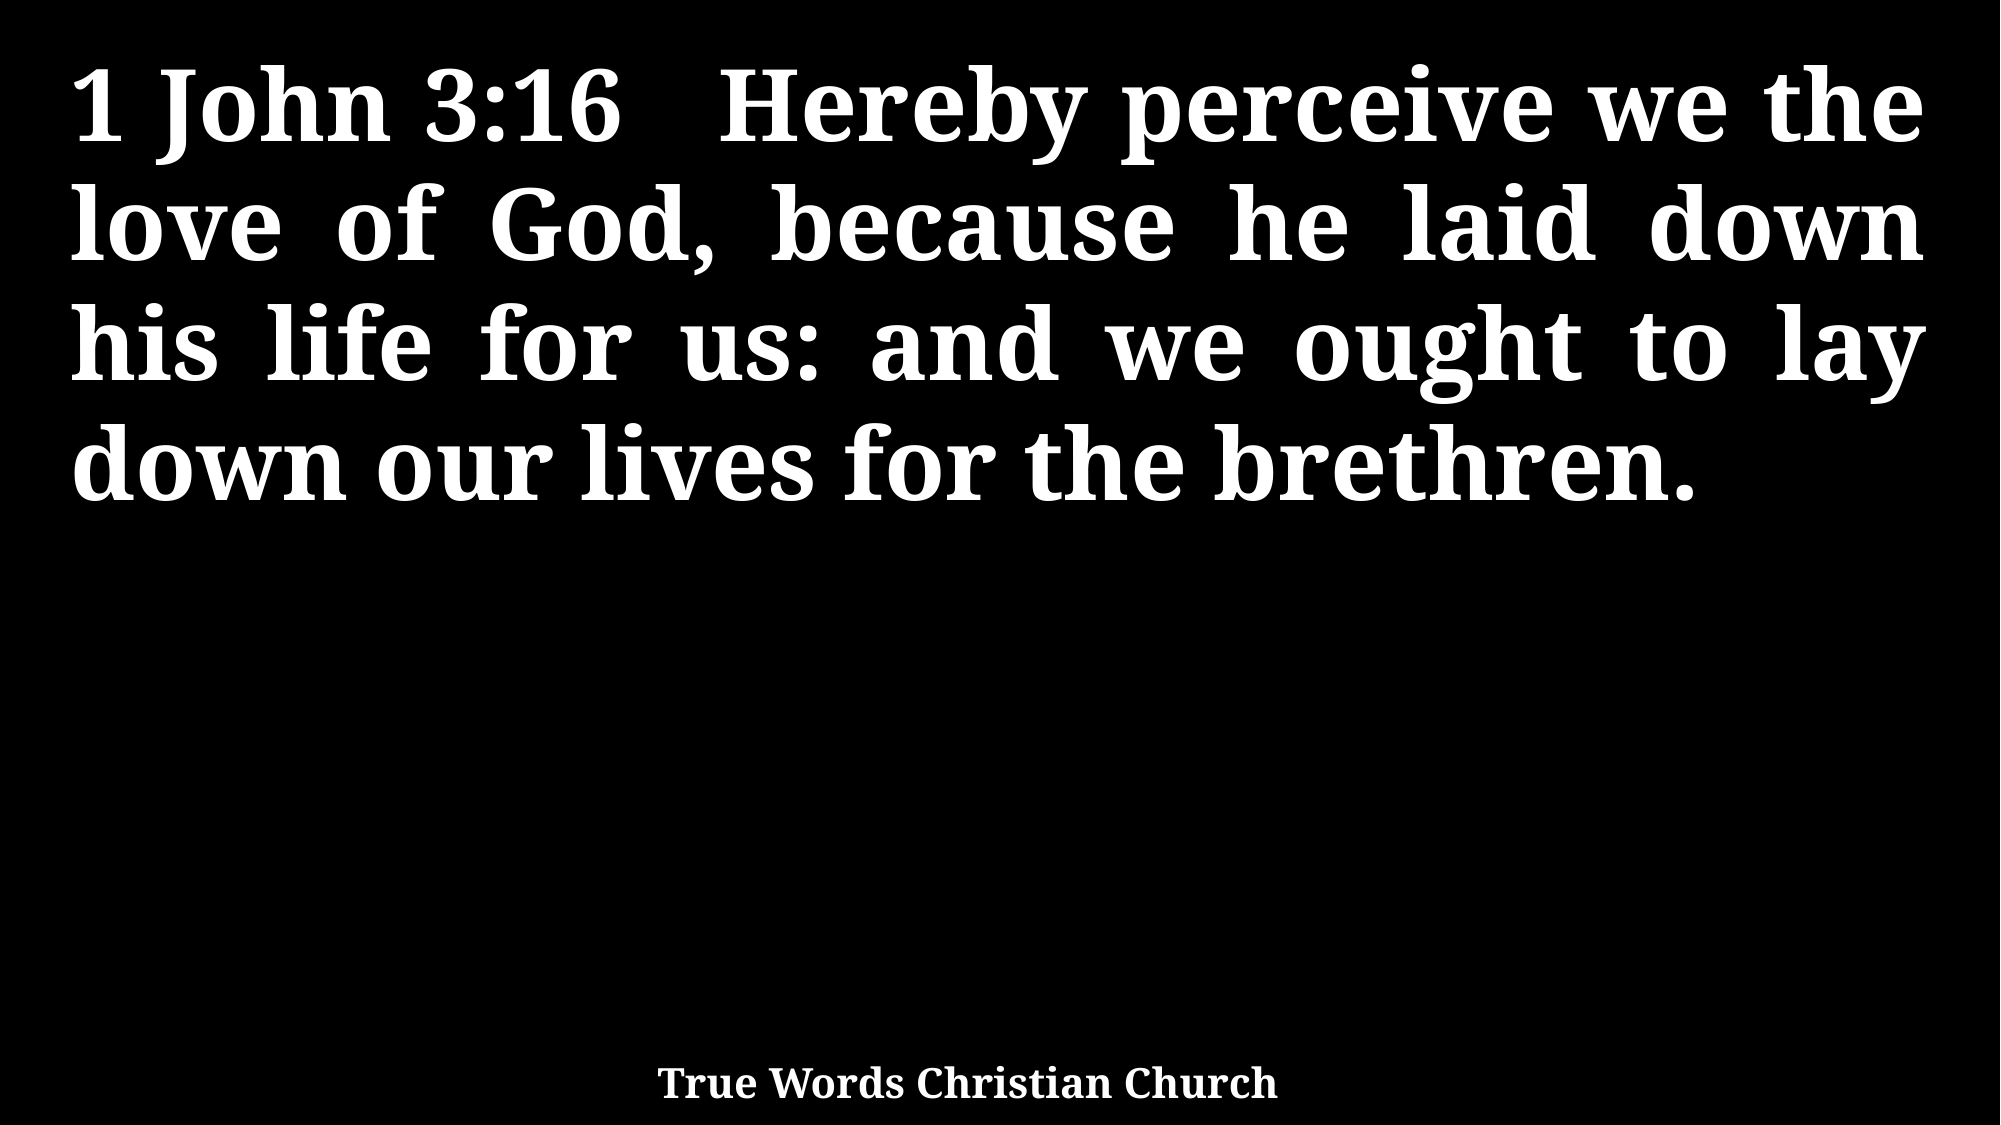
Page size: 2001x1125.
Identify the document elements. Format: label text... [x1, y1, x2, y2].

text_box True Words Christian Church [642, 1049, 1294, 1114]
text_box 1 John 3:16 Hereby perceive we the love of God, because he laid down his life for us: and we ought to lay down our lives for the brethren. [55, 33, 1944, 529]
